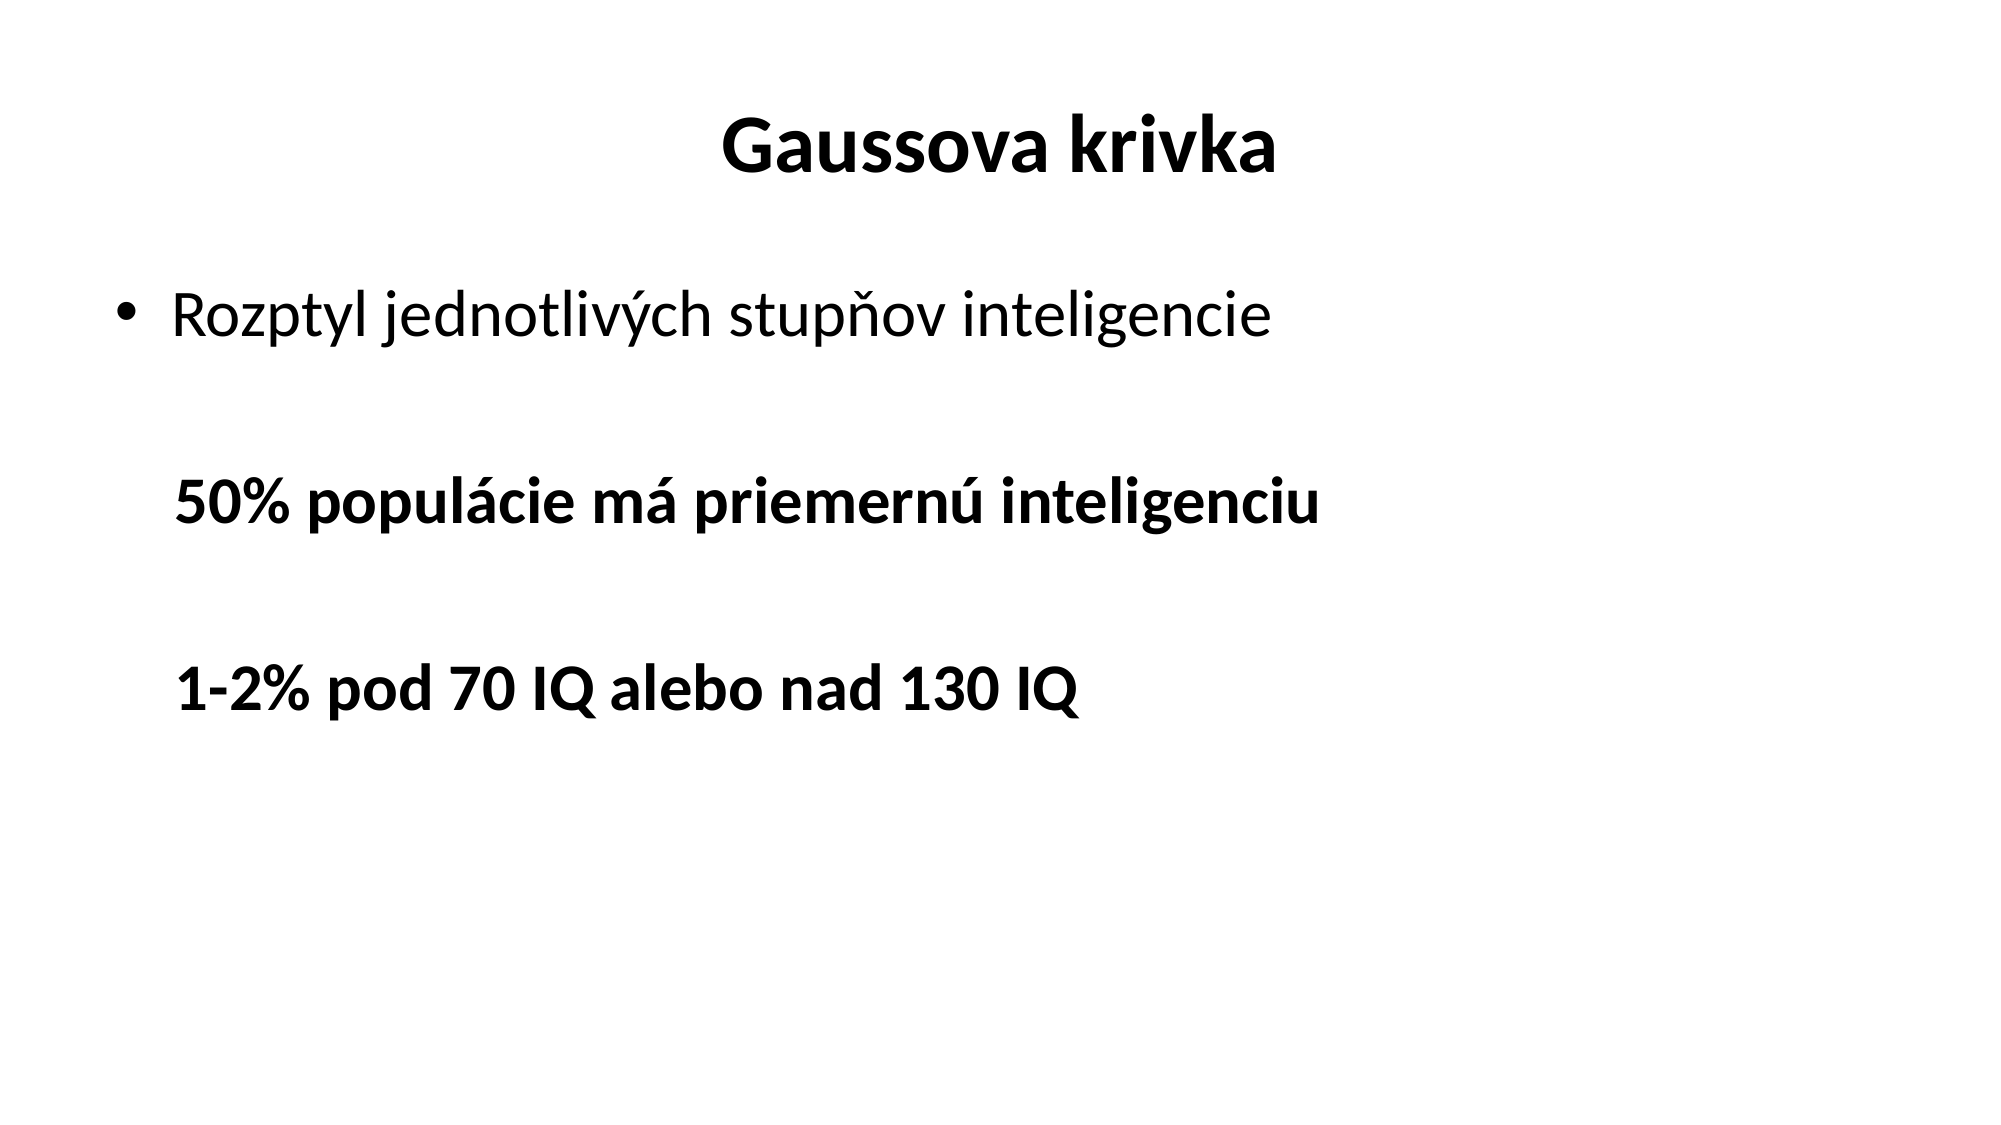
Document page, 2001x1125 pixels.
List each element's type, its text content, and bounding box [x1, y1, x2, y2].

title Gaussova krivka [99, 45, 1900, 233]
list Rozptyl jednotlivých stupňov inteligencie 50% populácie má priemernú inteligenciu 1-2% pod 70 IQ alebo nad 130 IQ [99, 262, 1900, 1005]
